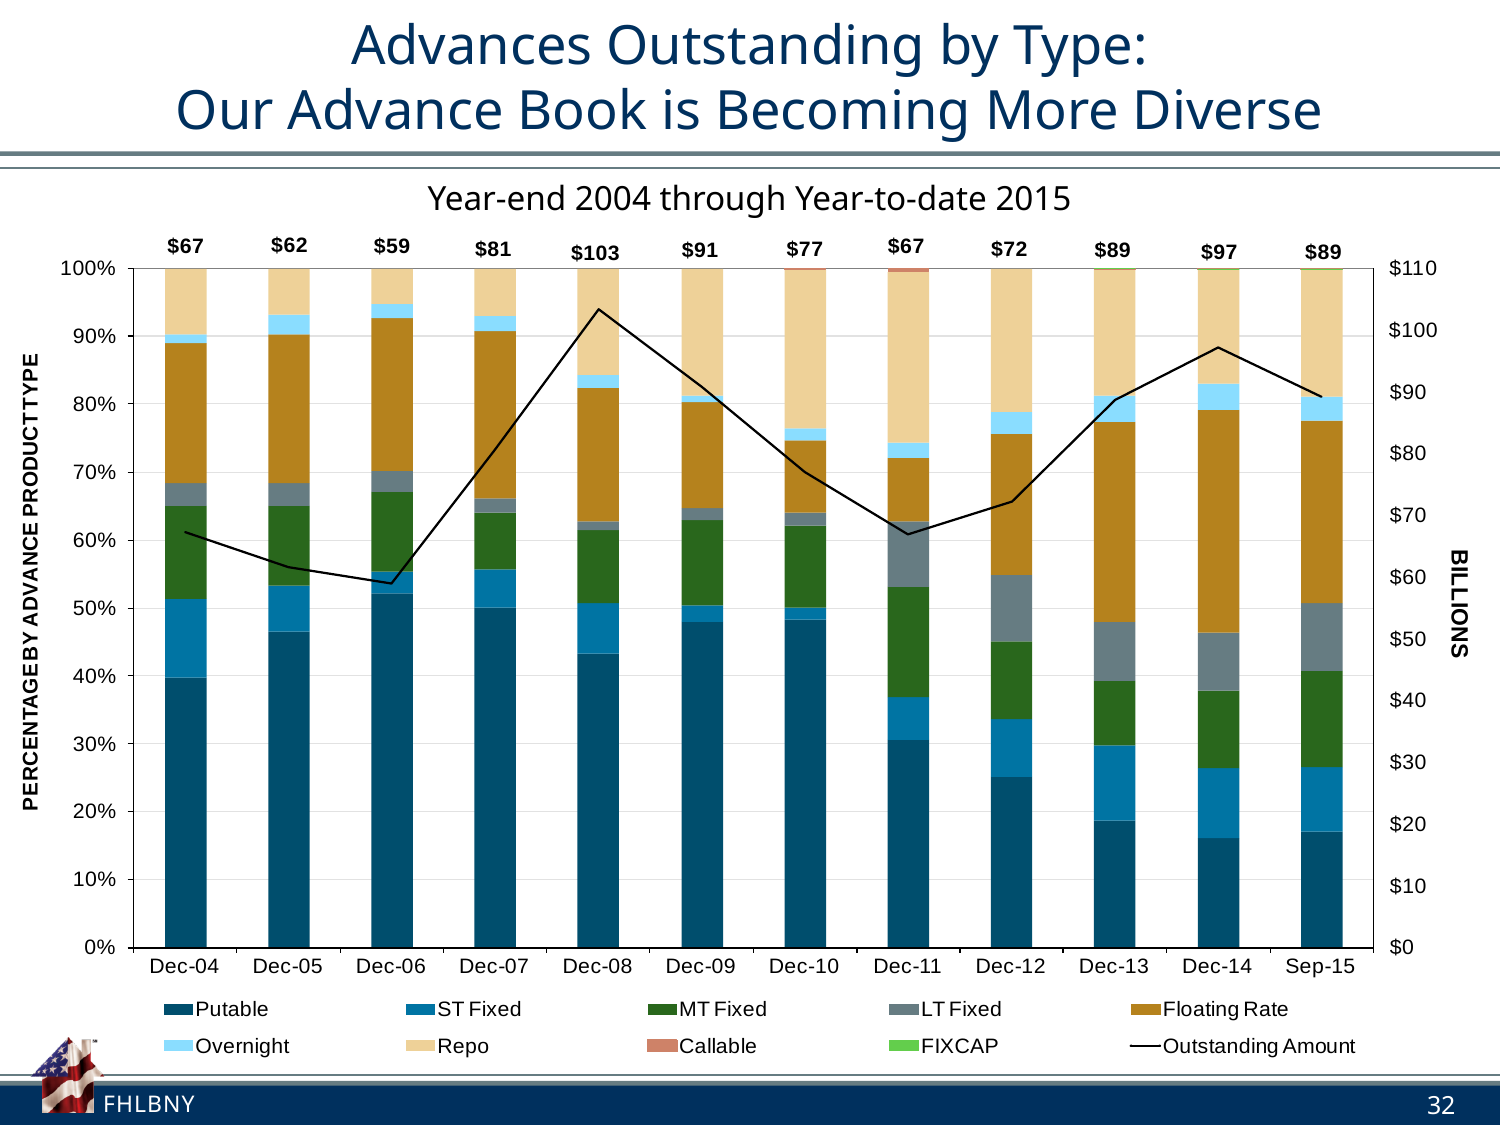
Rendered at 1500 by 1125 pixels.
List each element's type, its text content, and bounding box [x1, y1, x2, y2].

picture [30, 1080, 105, 1113]
slide_number 32 [1120, 1089, 1471, 1125]
title Advances Outstanding by Type: Our Advance Book is Becoming More Diverse [0, 0, 1500, 150]
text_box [6, 206, 1493, 1080]
list Year-end 2004 through Year-to-date 2015 [0, 167, 1500, 227]
